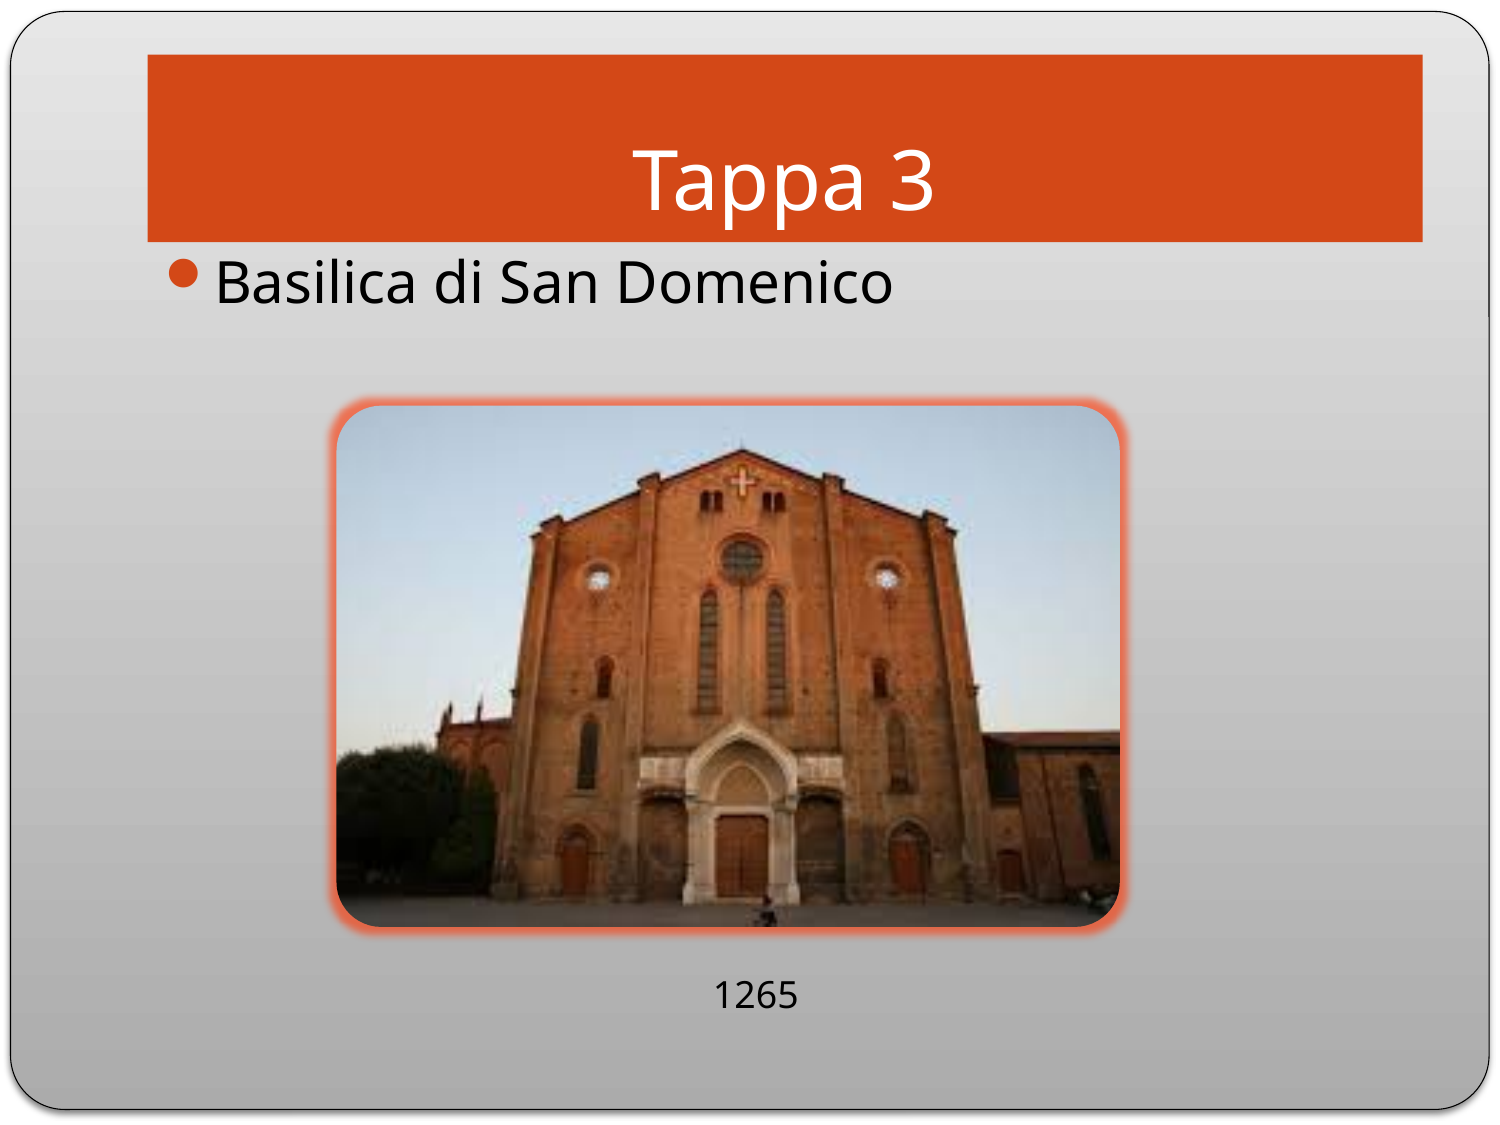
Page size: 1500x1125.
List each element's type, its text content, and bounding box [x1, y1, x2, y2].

picture [336, 405, 1121, 928]
title Tappa 3 [147, 54, 1423, 243]
list Basilica di San Domenico [150, 237, 1425, 988]
text_box 1265 [454, 964, 1058, 1024]
